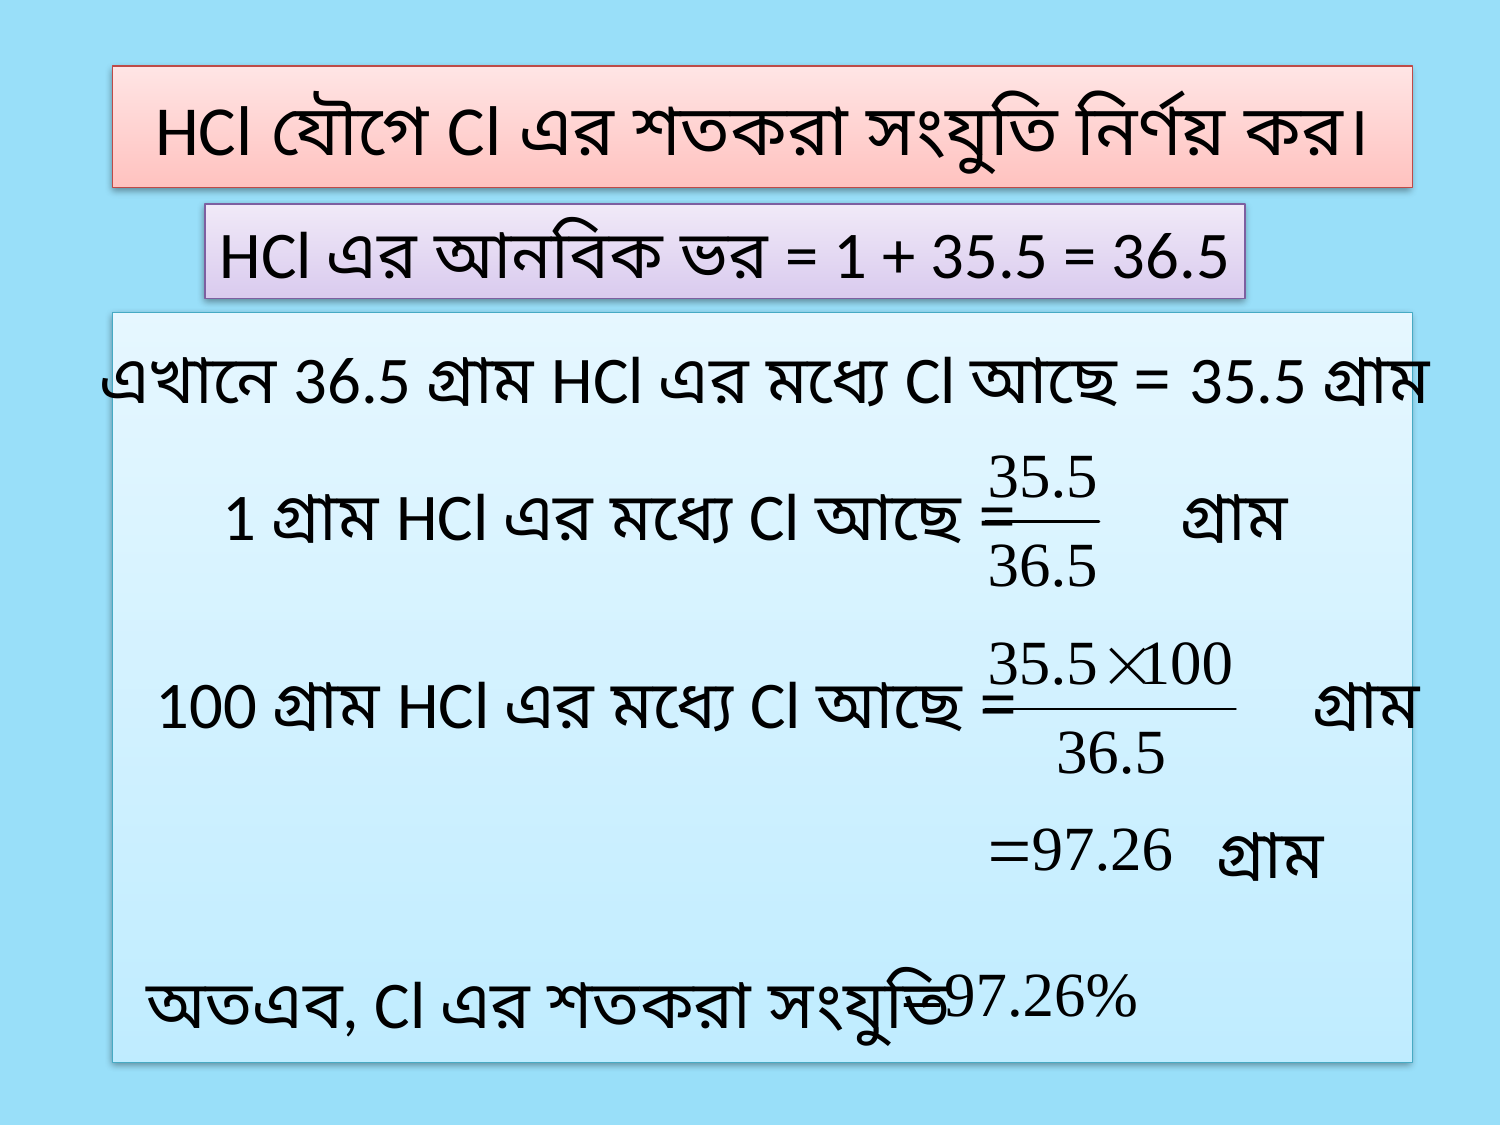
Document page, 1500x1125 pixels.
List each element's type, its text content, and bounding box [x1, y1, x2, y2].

text_box অতএব, Cl এর শতকরা সংযুতি [131, 954, 983, 1049]
text_box [112, 424, 1413, 1063]
text_box গ্রাম [1184, 804, 1339, 899]
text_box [974, 812, 1185, 887]
text_box 100 গ্রাম HCl এর মধ্যে Cl আছে = গ্রাম [1252, 654, 1435, 749]
text_box 1 গ্রাম HCl এর মধ্যে Cl আছে = গ্রাম [192, 466, 969, 562]
text_box HCl এর আনবিক ভর = 1 + 35.5 = 36.5 [204, 203, 1246, 299]
text_box এখানে 36.5 গ্রাম HCl এর মধ্যে Cl আছে = 35.5 গ্রাম [84, 328, 1445, 424]
text_box 100 গ্রাম HCl এর মধ্যে Cl আছে = গ্রাম [140, 654, 969, 749]
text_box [974, 437, 1112, 601]
text_box HCl যৌগে Cl এর শতকরা সংযুতি নির্ণয় কর। [112, 65, 1413, 188]
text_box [974, 624, 1248, 788]
text_box [112, 312, 1413, 328]
text_box 1 গ্রাম HCl এর মধ্যে Cl আছে = গ্রাম [1115, 466, 1303, 562]
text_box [887, 958, 1150, 1033]
